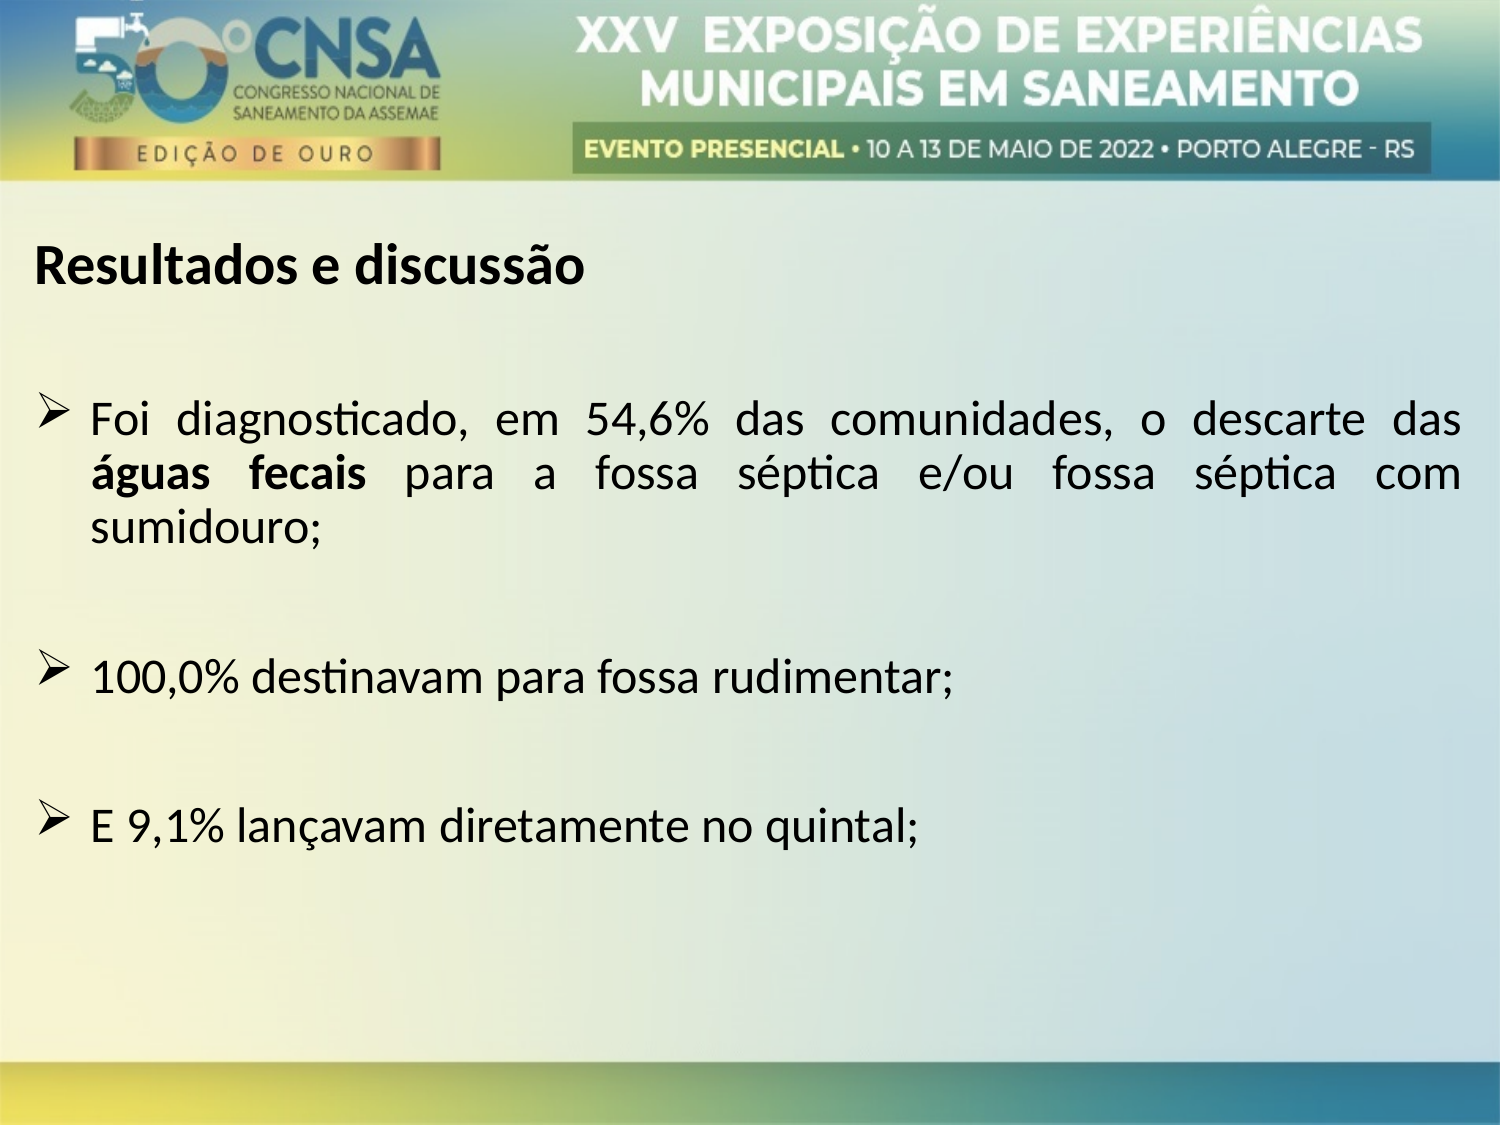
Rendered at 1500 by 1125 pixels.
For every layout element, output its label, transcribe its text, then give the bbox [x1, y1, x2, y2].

subtitle Resultados e discussão Foi diagnosticado, em 54,6% das comunidades, o descarte das águas fecais para a fossa séptica e/ou fossa séptica com sumidouro; 100,0% destinavam para fossa rudimentar; E 9,1% lançavam diretamente no quintal; [19, 226, 1478, 1006]
